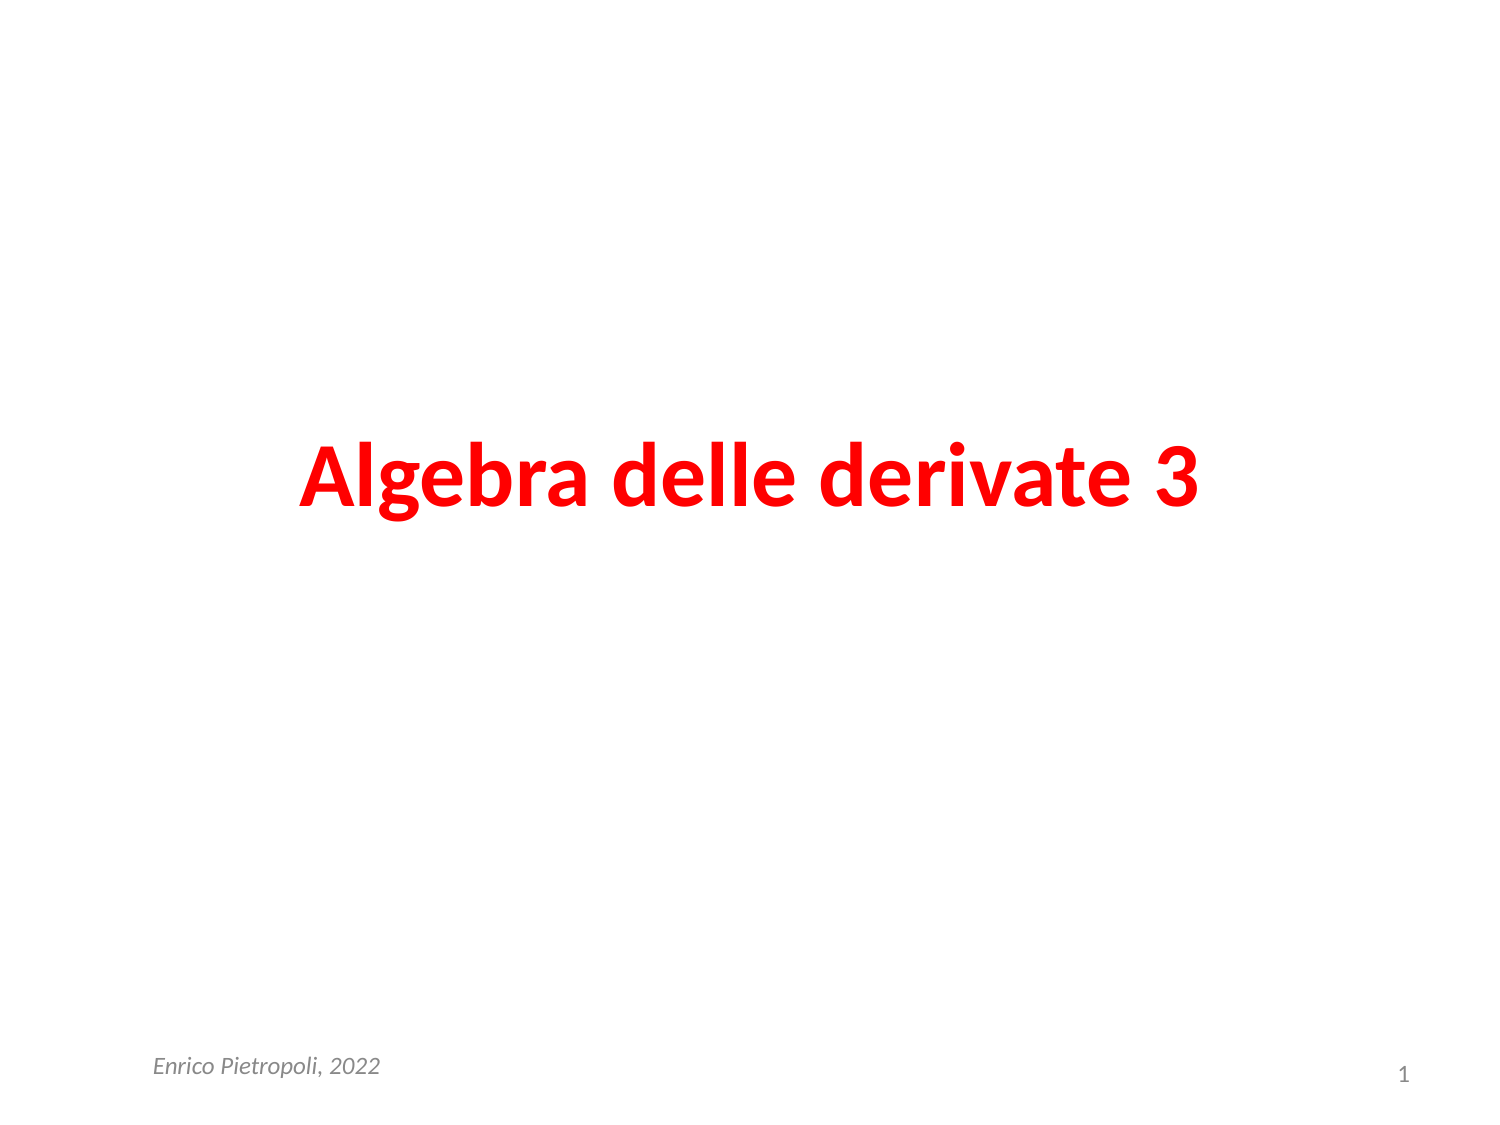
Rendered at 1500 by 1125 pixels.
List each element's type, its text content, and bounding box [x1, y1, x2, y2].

footer Enrico Pietropoli, 2022 [29, 1034, 505, 1095]
slide_number 1 [1074, 1042, 1425, 1103]
title Algebra delle derivate 3 [112, 349, 1388, 591]
